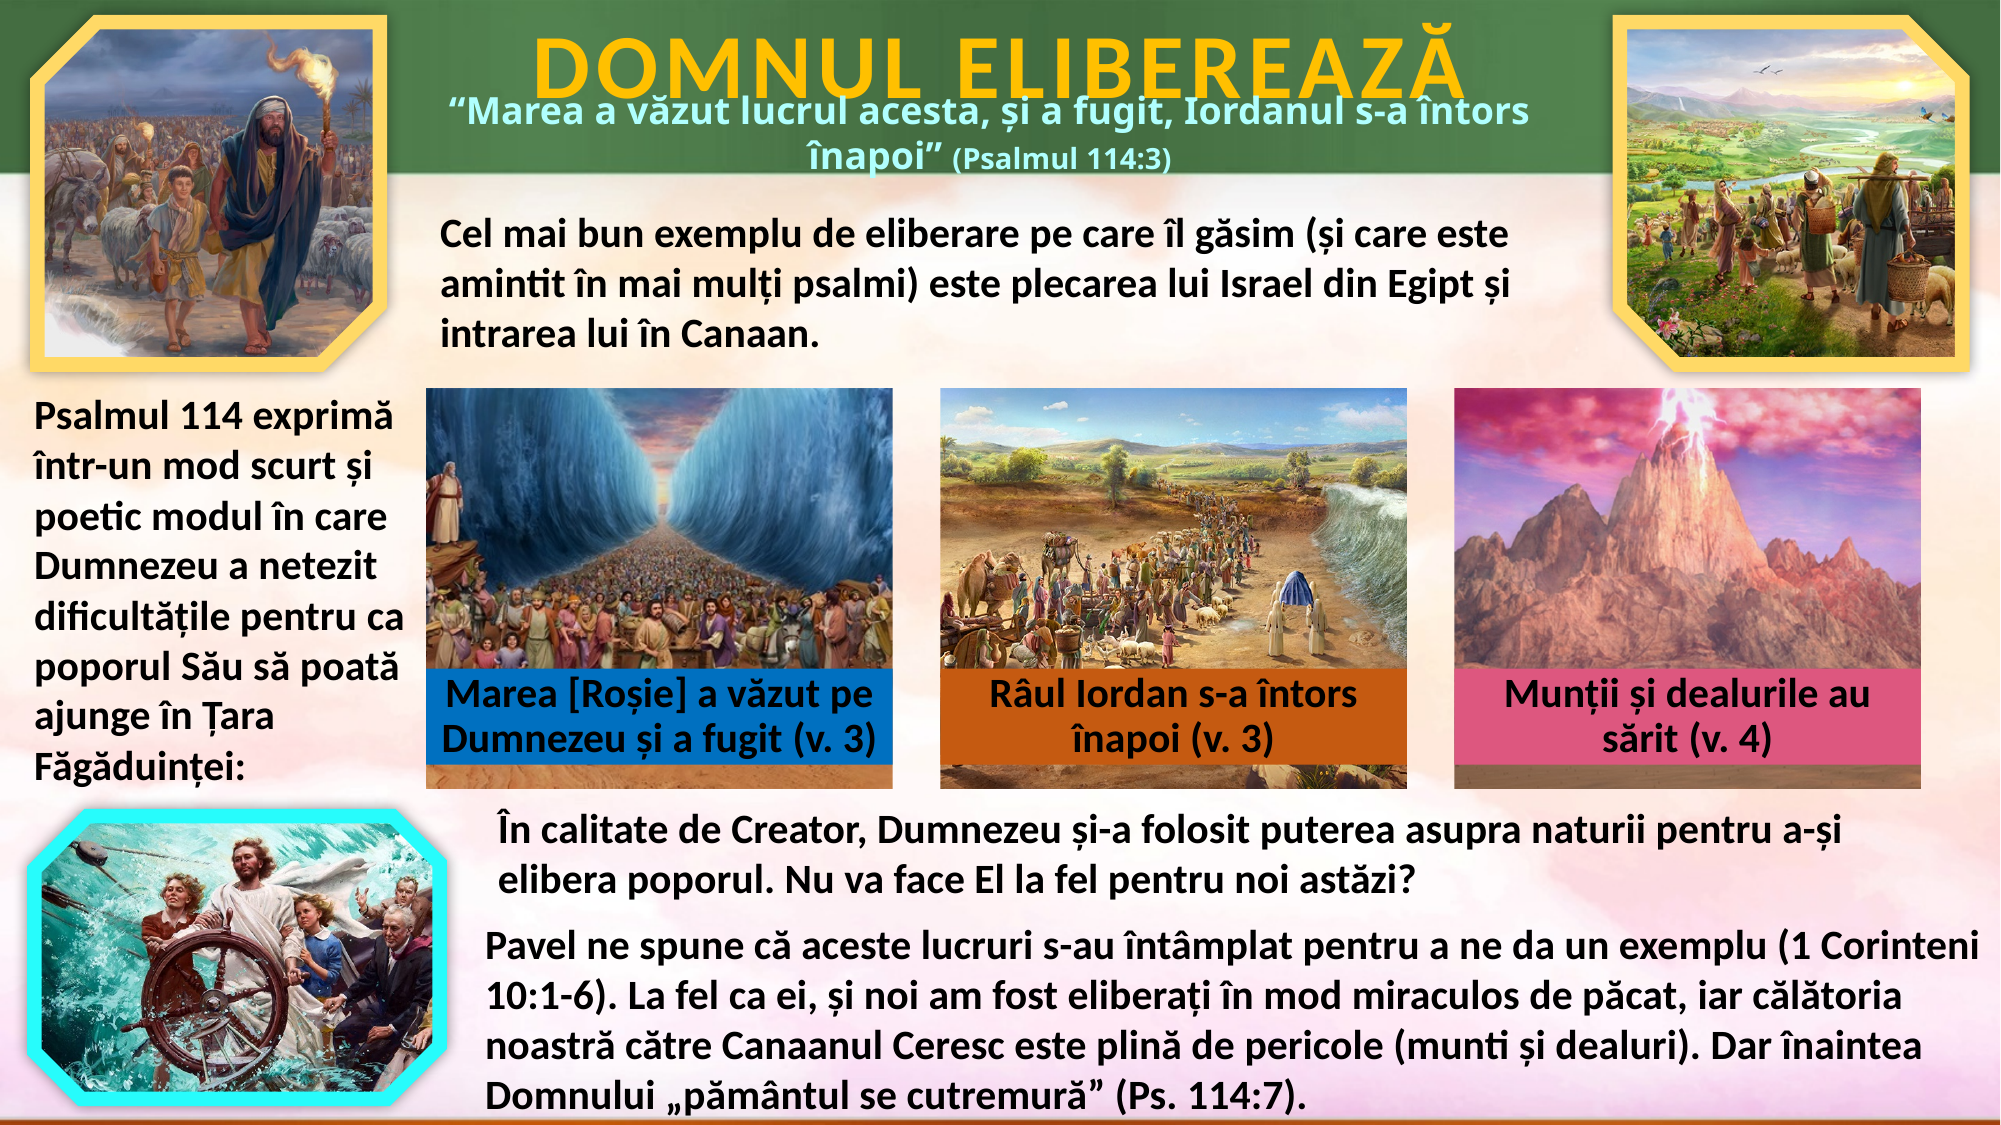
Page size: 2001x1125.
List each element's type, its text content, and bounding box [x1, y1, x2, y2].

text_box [425, 356, 1922, 821]
text_box DOMNUL ELIBEREAZĂ [379, 0, 1620, 79]
text_box În calitate de Creator, Dumnezeu și-a folosit puterea asupra naturii pentru a-și elibera poporul. Nu va face El la fel pentru noi astăzi? [483, 821, 1922, 909]
picture [0, 0, 2001, 1125]
text_box Pavel ne spune că aceste lucruri s-au întâmplat pentru a ne da un exemplu (1 Corinteni 10:1-6). La fel ca ei, și noi am fost eliberați în mod miraculos de păcat, iar călătoria noastră către Canaanul Ceresc este plină de pericole (munti și dealuri). Dar înaintea Domnului „pământul se cutremură” (Ps. 114:7). [470, 910, 2000, 1125]
text_box Cel mai bun exemplu de eliberare pe care îl găsim (și care este amintit în mai mulți psalmi) este plecarea lui Israel din Egipt și intrarea lui în Canaan. [425, 197, 1600, 356]
text_box “Marea a văzut lucrul acesta, și a fugit, Iordanul s-a întors înapoi” (Psalmul 114:3) [397, 79, 1602, 185]
text_box Psalmul 114 exprimă într-un mod scurt și poetic modul în care Dumnezeu a netezit dificultățile pentru ca poporul Său să poată ajunge în Țara Făgăduinței: [19, 380, 425, 796]
